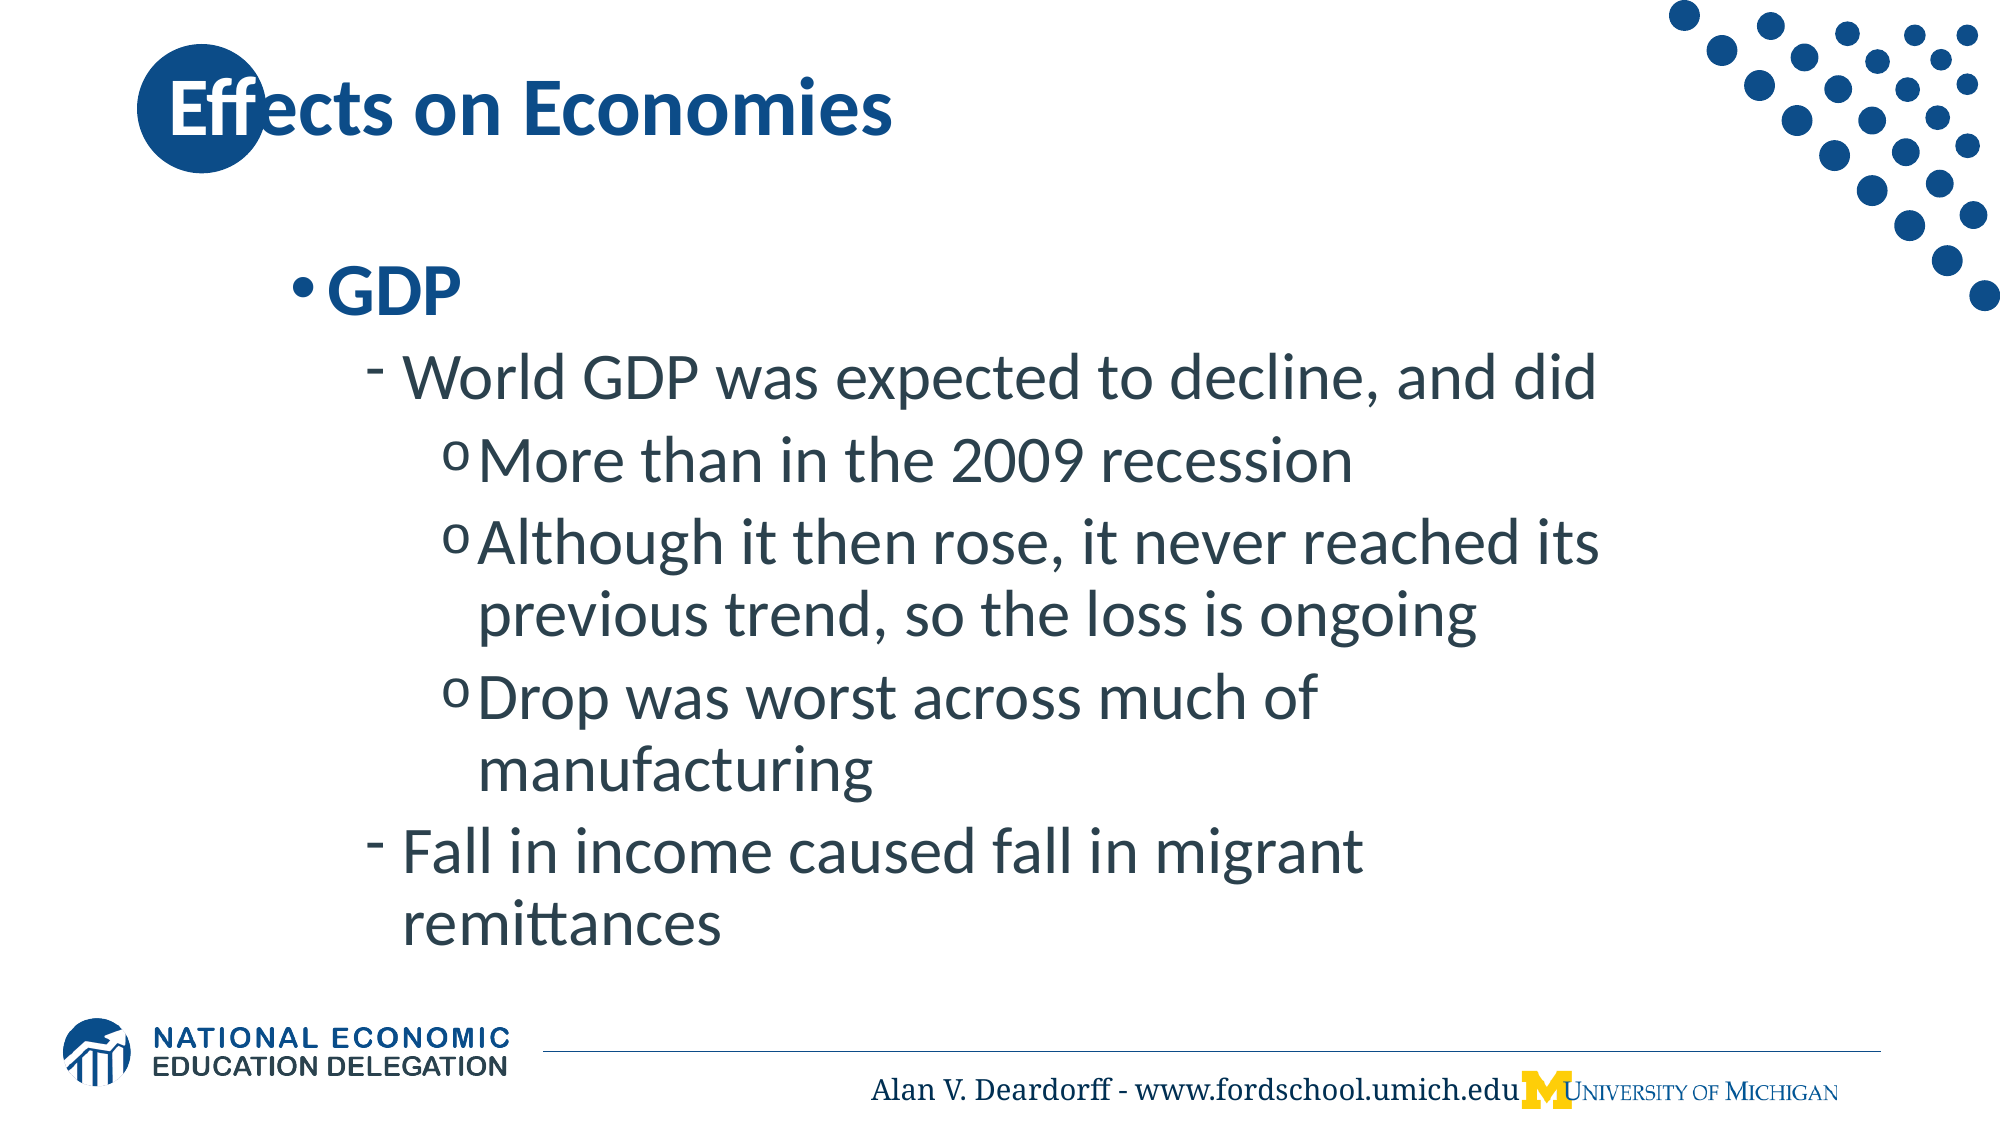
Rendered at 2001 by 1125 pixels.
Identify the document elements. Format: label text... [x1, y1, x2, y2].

text_box Effects on Economies [134, 15, 1718, 201]
list GDP World GDP was expected to decline, and did More than in the 2009 recession Although it then rose, it never reached its previous trend, so the loss is ongoing Drop was worst across much of manufacturing Fall in income caused fall in migrant remittances [275, 224, 1639, 986]
picture [55, 1013, 520, 1091]
